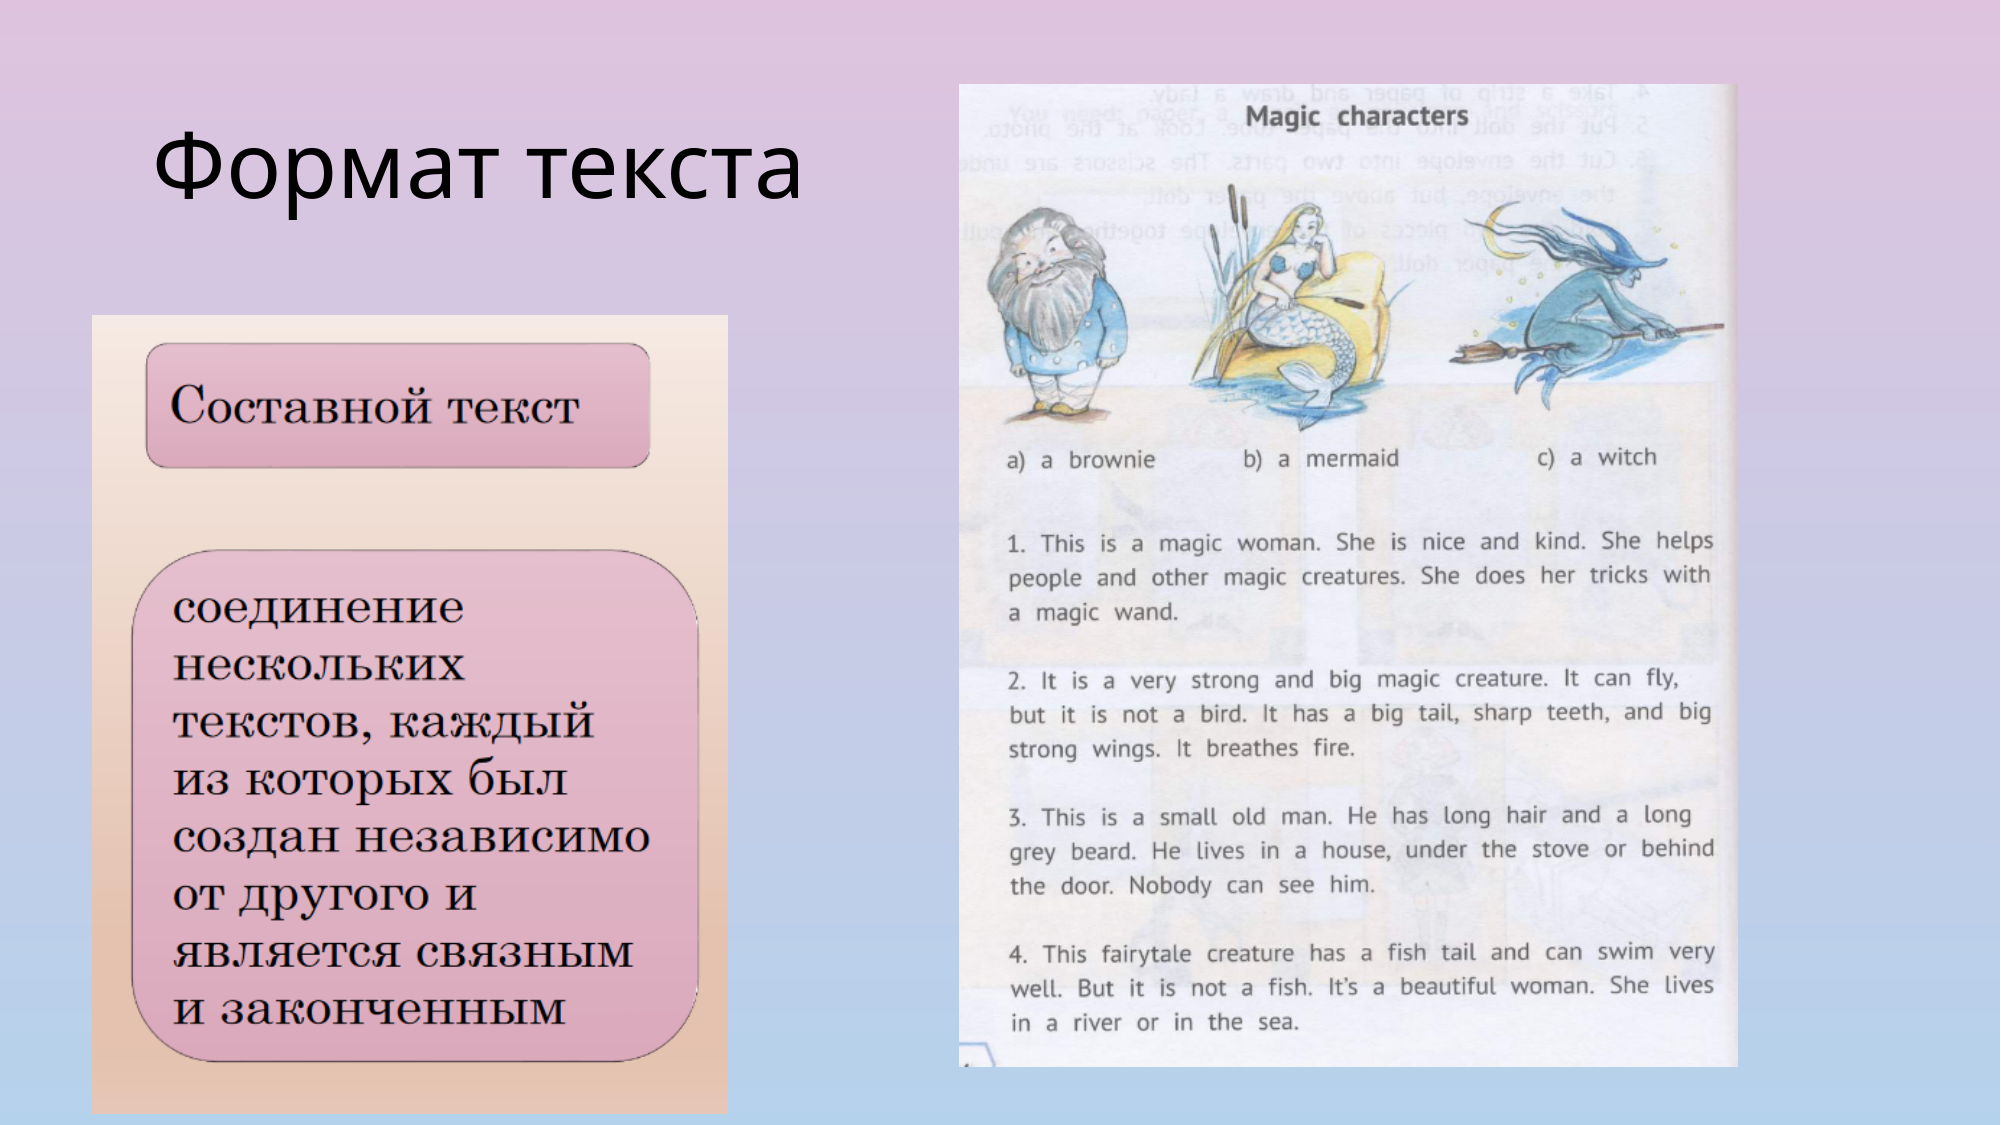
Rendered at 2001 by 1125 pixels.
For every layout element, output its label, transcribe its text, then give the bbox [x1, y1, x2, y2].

title Формат текста [137, 59, 1863, 278]
picture [959, 84, 1738, 1067]
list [92, 315, 728, 1114]
